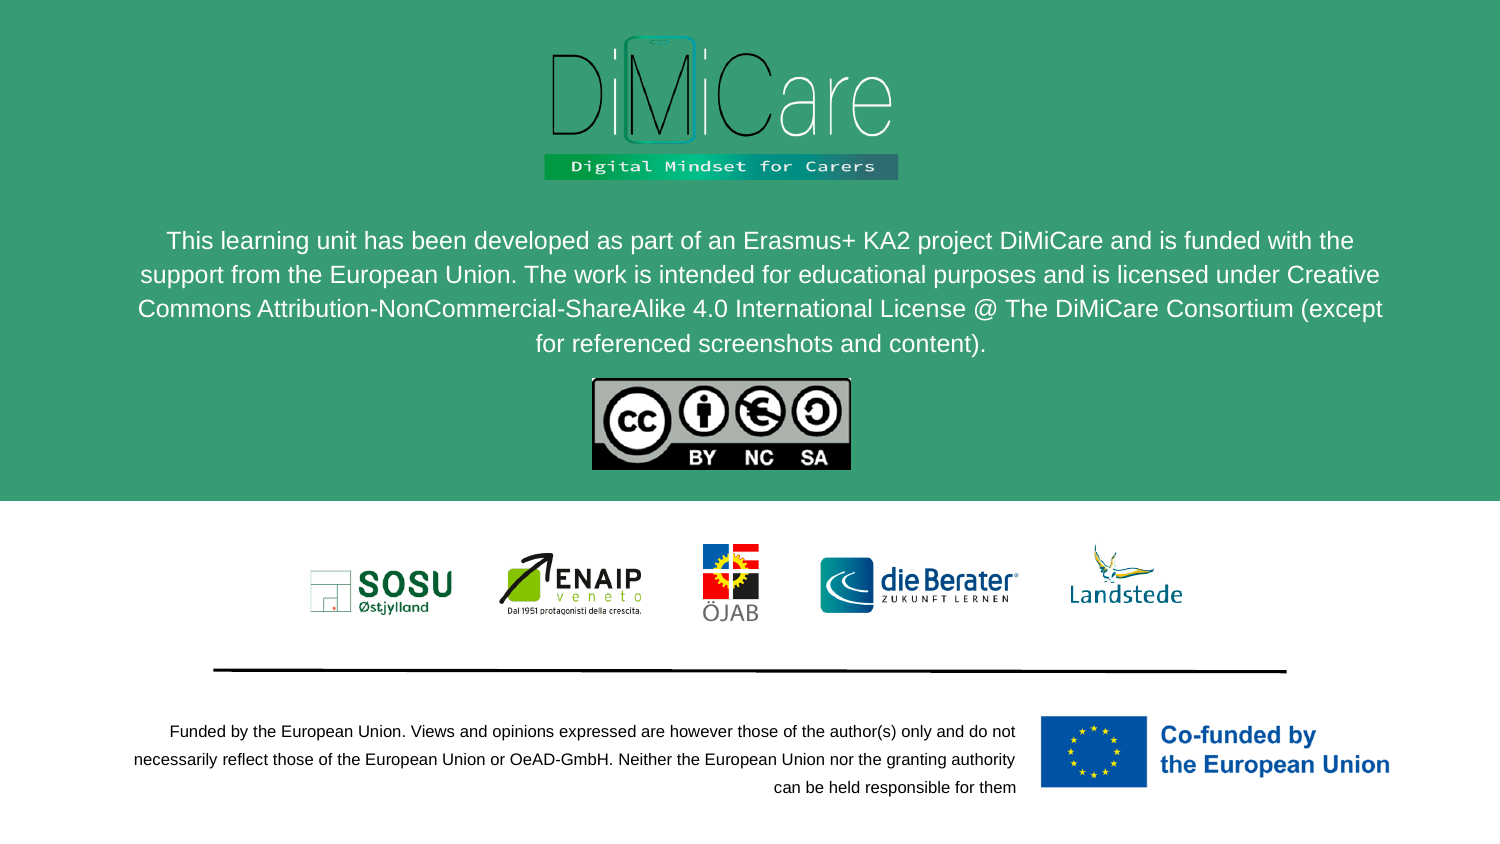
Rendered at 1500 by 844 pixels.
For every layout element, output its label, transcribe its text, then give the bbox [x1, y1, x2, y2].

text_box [310, 531, 1203, 627]
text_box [0, 489, 1500, 844]
text_box [544, 36, 899, 180]
text_box This learning unit has been developed as part of an Erasmus+ KA2 project DiMiCare and is funded with the support from the European Union. The work is intended for educational purposes and is licensed under Creative Commons Attribution-NonCommercial-ShareAlike 4.0 International License @ The DiMiCare Consortium (except for referenced screenshots and content). [112, 212, 1401, 421]
picture [591, 378, 851, 470]
